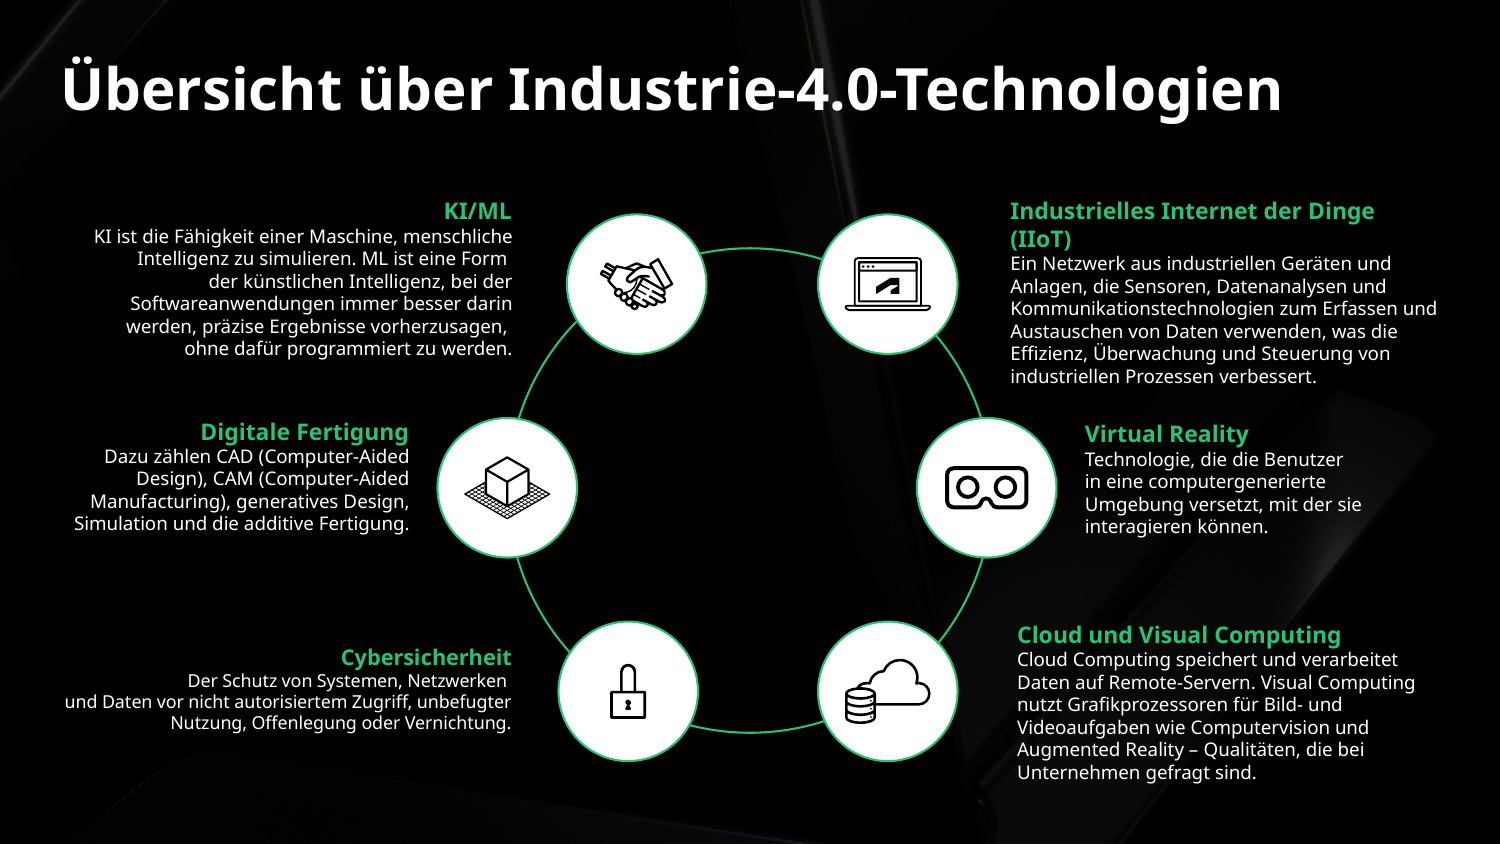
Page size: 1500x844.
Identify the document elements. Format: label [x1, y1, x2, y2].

text_box [610, 663, 647, 719]
text_box [844, 257, 932, 312]
text_box [945, 466, 1029, 510]
text_box [844, 658, 931, 724]
picture [0, 0, 1500, 844]
